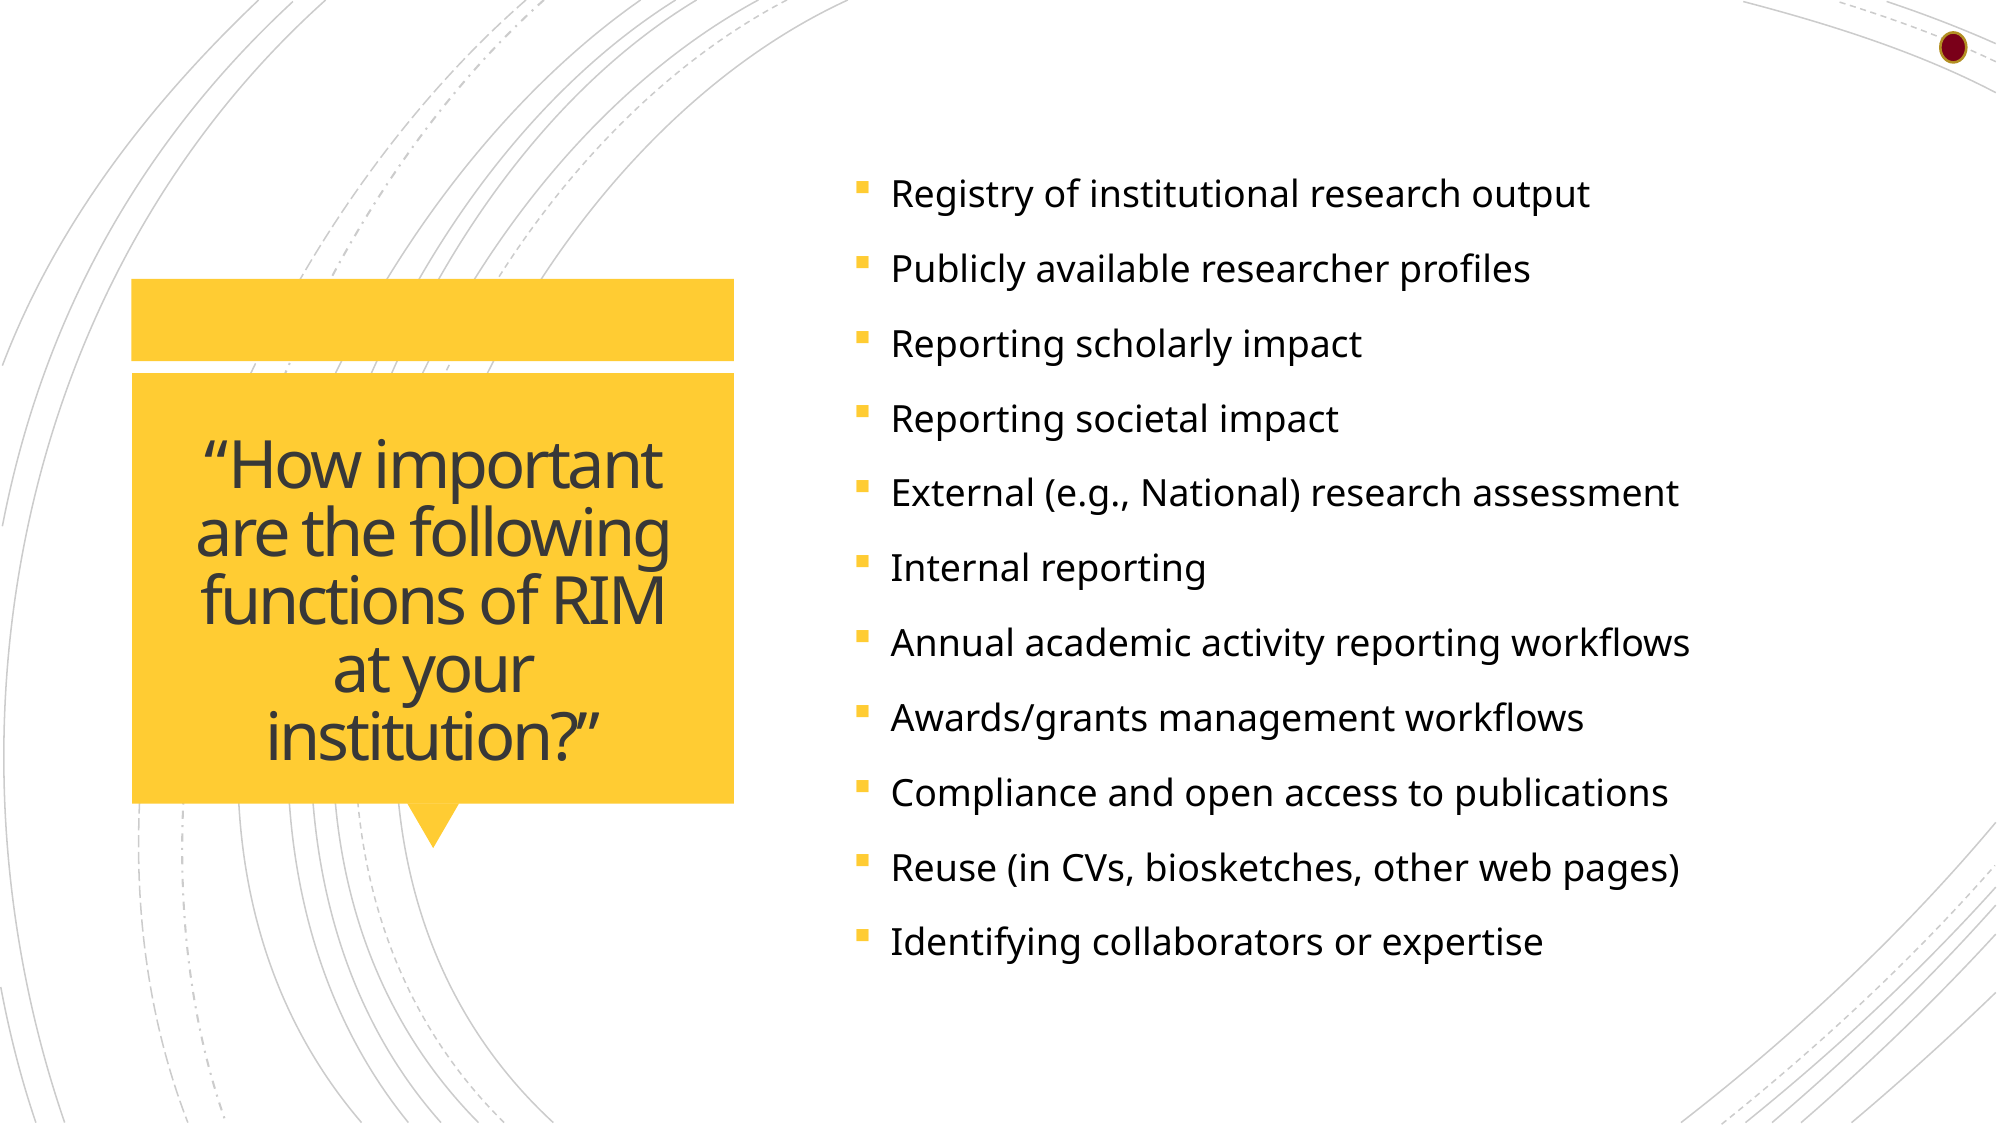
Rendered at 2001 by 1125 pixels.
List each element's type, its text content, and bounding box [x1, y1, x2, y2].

title “How important are the following functions of RIM at your institution?” [145, 385, 721, 786]
text_box [1939, 31, 1968, 64]
list Registry of institutional research output Publicly available researcher profiles Reporting scholarly impact Reporting societal impact External (e.g., National) research assessment Internal reporting Annual academic activity reporting workflows Awards/grants management workflows Compliance and open access to publications Reuse (in CVs, biosketches, other web pages) Identifying collaborators or expertise [838, 131, 1868, 993]
